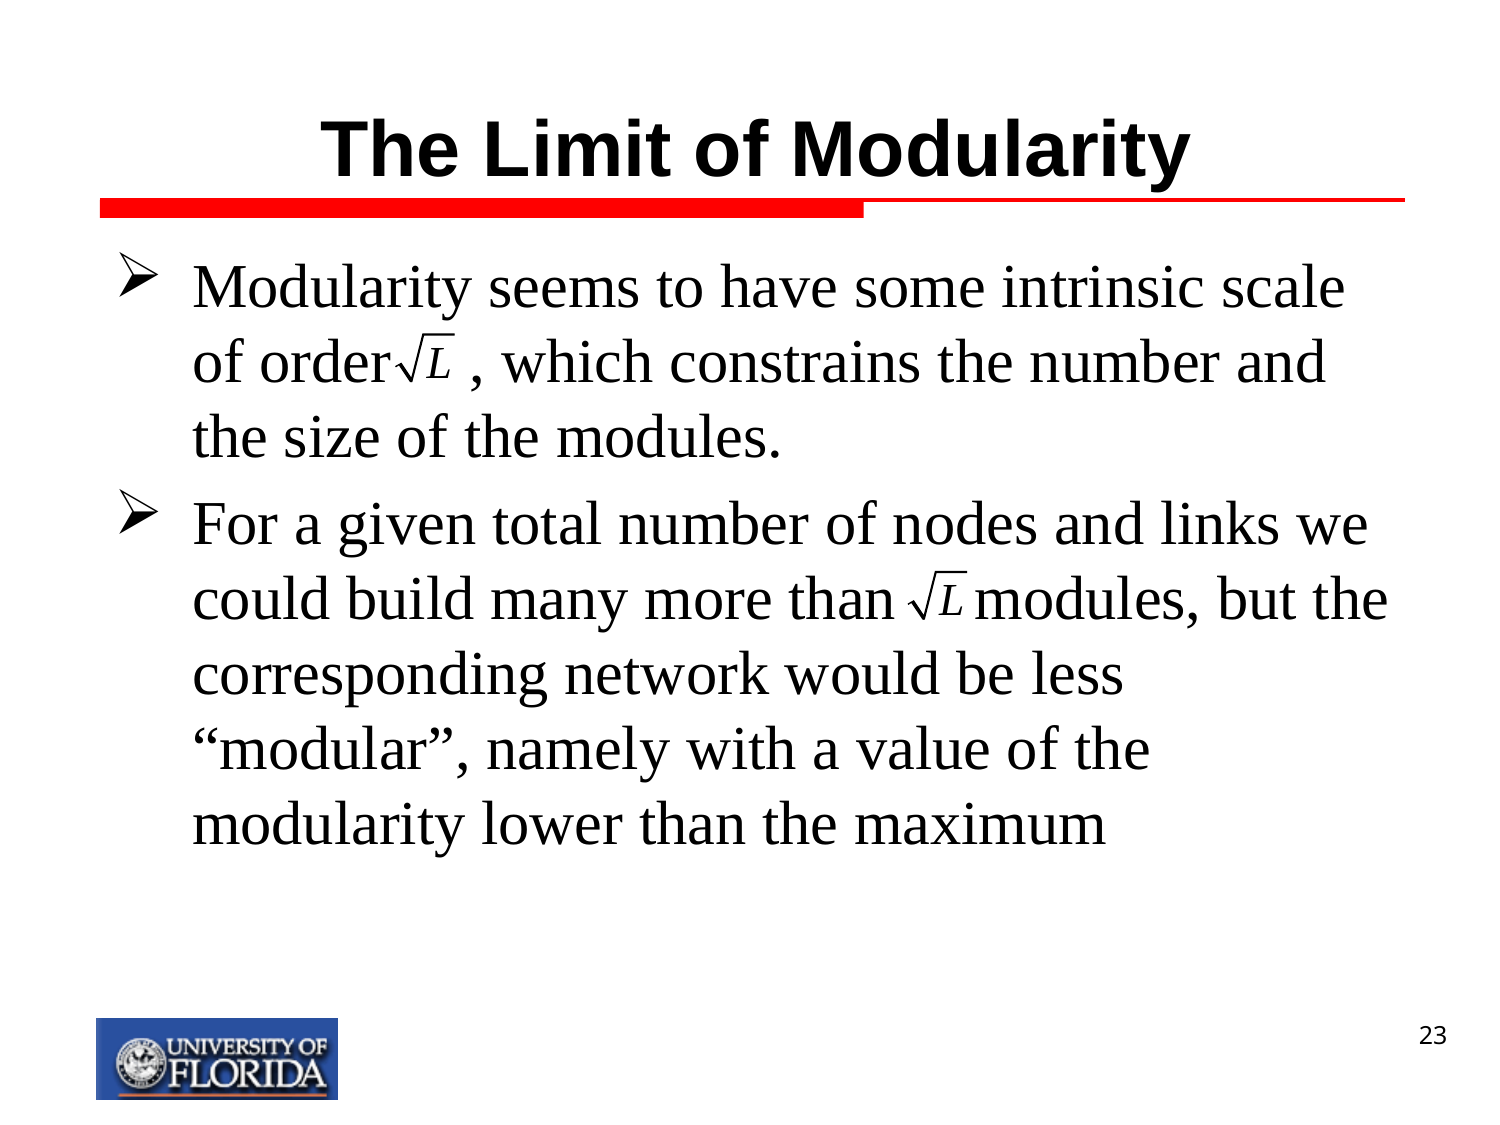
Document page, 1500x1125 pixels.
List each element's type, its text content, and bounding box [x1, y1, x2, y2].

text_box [387, 324, 464, 390]
list Modularity seems to have some intrinsic scale of order , which constrains the number and the size of the modules. For a given total number of nodes and links we could build many more than modules, but the corresponding network would be less “modular”, namely with a value of the modularity lower than the maximum [99, 237, 1413, 1063]
picture [96, 1018, 338, 1100]
slide_number 23 [1137, 1012, 1463, 1091]
title The Limit of Modularity [99, 50, 1413, 200]
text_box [899, 562, 977, 628]
